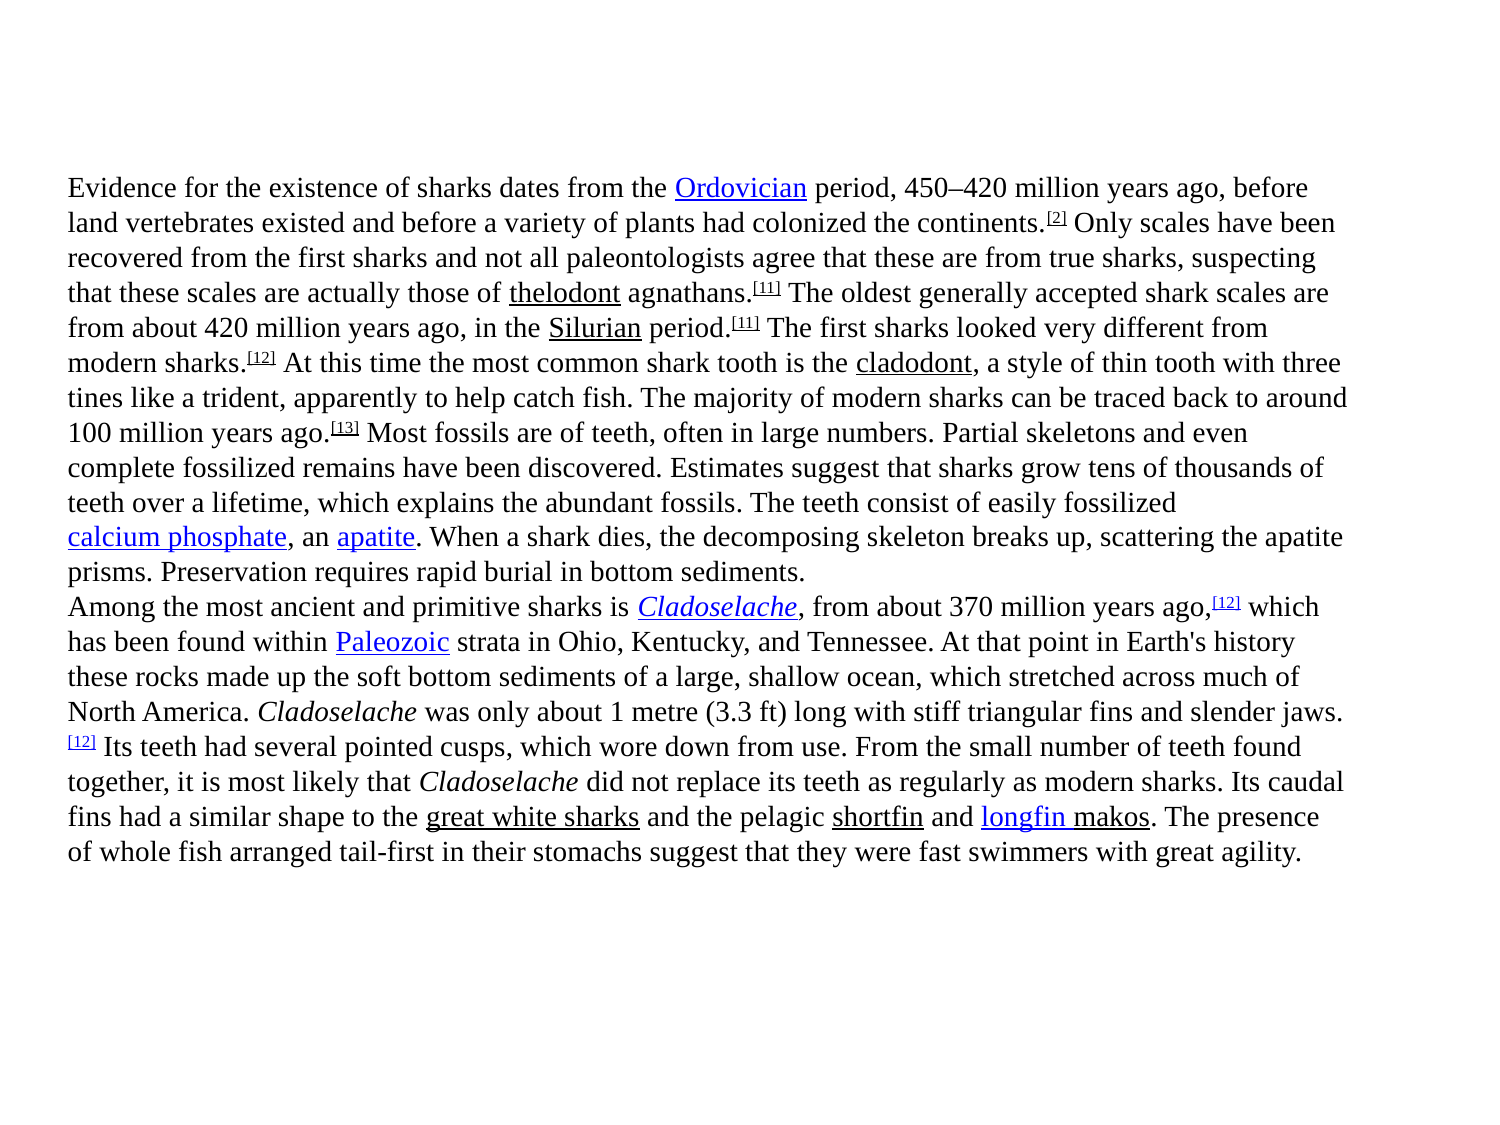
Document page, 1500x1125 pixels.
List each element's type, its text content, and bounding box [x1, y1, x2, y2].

text_box Evidence for the existence of sharks dates from the Ordovician period, 450–420 million years ago, before land vertebrates existed and before a variety of plants had colonized the continents.[2] Only scales have been recovered from the first sharks and not all paleontologists agree that these are from true sharks, suspecting that these scales are actually those of thelodont agnathans.[11] The oldest generally accepted shark scales are from about 420 million years ago, in the Silurian period.[11] The first sharks looked very different from modern sharks.[12] At this time the most common shark tooth is the cladodont, a style of thin tooth with three tines like a trident, apparently to help catch fish. The majority of modern sharks can be traced back to around 100 million years ago.[13] Most fossils are of teeth, often in large numbers. Partial skeletons and even complete fossilized remains have been discovered. Estimates suggest that sharks grow tens of thousands of teeth over a lifetime, which explains the abundant fossils. The teeth consist of easily fossilized calcium phosphate, an apatite. When a shark dies, the decomposing skeleton breaks up, scattering the apatite prisms. Preservation requires rapid burial in bottom sediments. Among the most ancient and primitive sharks is Cladoselache, from about 370 million years ago,[12] which has been found within Paleozoic strata in Ohio, Kentucky, and Tennessee. At that point in Earth's history these rocks made up the soft bottom sediments of a large, shallow ocean, which stretched across much of North America. Cladoselache was only about 1 metre (3.3 ft) long with stiff triangular fins and slender jaws.[12] Its teeth had several pointed cusps, which wore down from use. From the small number of teeth found together, it is most likely that Cladoselache did not replace its teeth as regularly as modern sharks. Its caudal fins had a similar shape to the great white sharks and the pelagic shortfin and longfin makos. The presence of whole fish arranged tail-first in their stomachs suggest that they were fast swimmers with great agility. [53, 160, 1365, 945]
